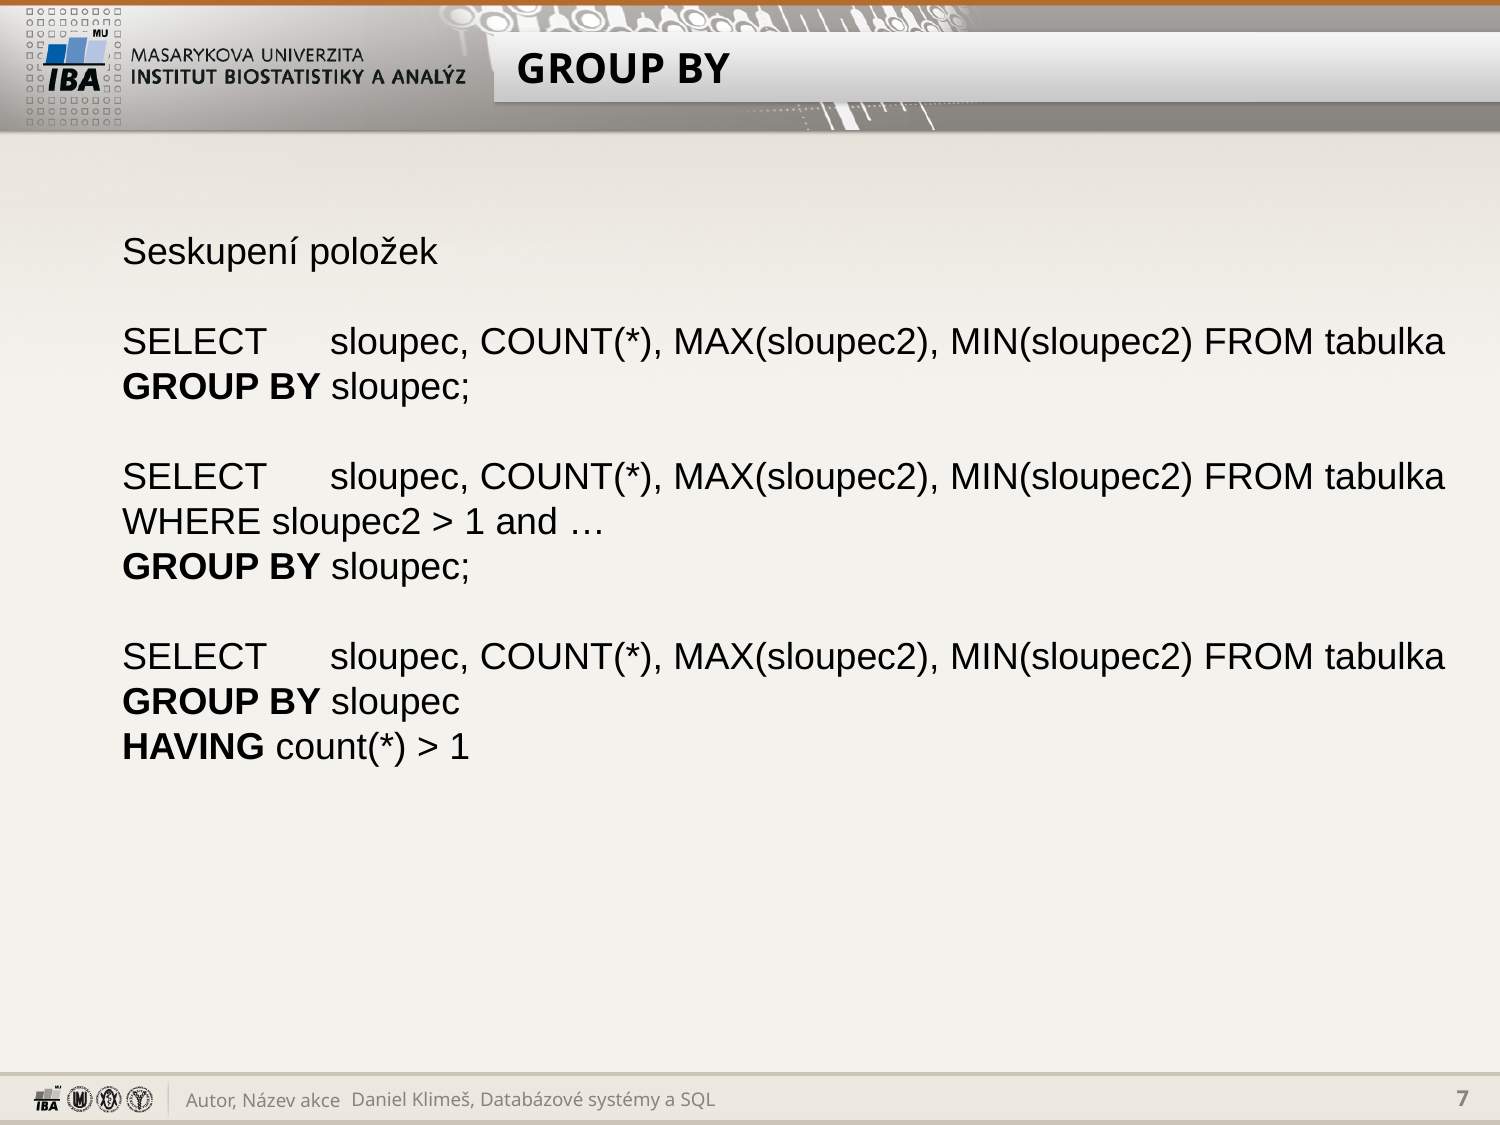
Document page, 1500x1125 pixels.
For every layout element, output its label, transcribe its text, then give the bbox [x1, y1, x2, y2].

text_box Seskupení položek SELECT sloupec, COUNT(*), MAX(sloupec2), MIN(sloupec2) FROM tabulka GROUP BY sloupec; SELECT sloupec, COUNT(*), MAX(sloupec2), MIN(sloupec2) FROM tabulka WHERE sloupec2 > 1 and … GROUP BY sloupec; SELECT sloupec, COUNT(*), MAX(sloupec2), MIN(sloupec2) FROM tabulka GROUP BY sloupec HAVING count(*) > 1 [107, 219, 1461, 820]
picture [0, 0, 1500, 1125]
slide_number 7 [1340, 1080, 1485, 1118]
title GROUP BY [501, 31, 1471, 104]
footer Daniel Klimeš, Databázové systémy a SQL [336, 1079, 1341, 1124]
